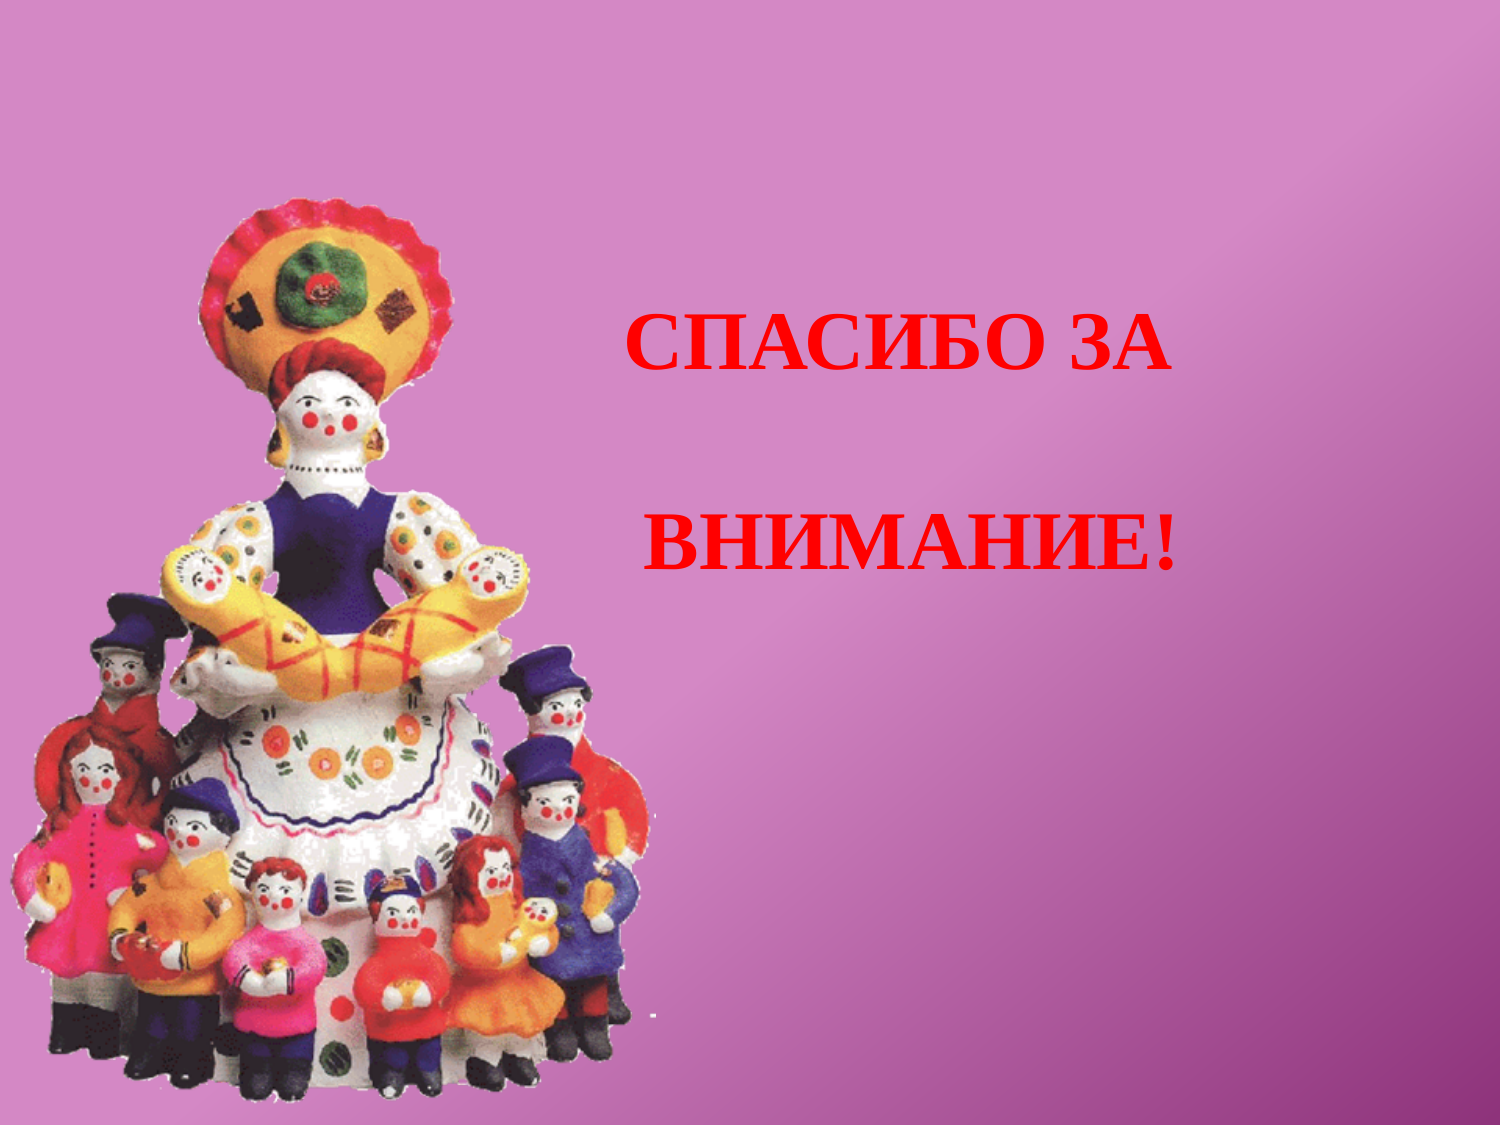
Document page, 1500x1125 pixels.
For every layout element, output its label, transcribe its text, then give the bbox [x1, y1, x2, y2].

title Спасибо за внимание! [663, 278, 1500, 728]
picture [3, 181, 657, 1120]
